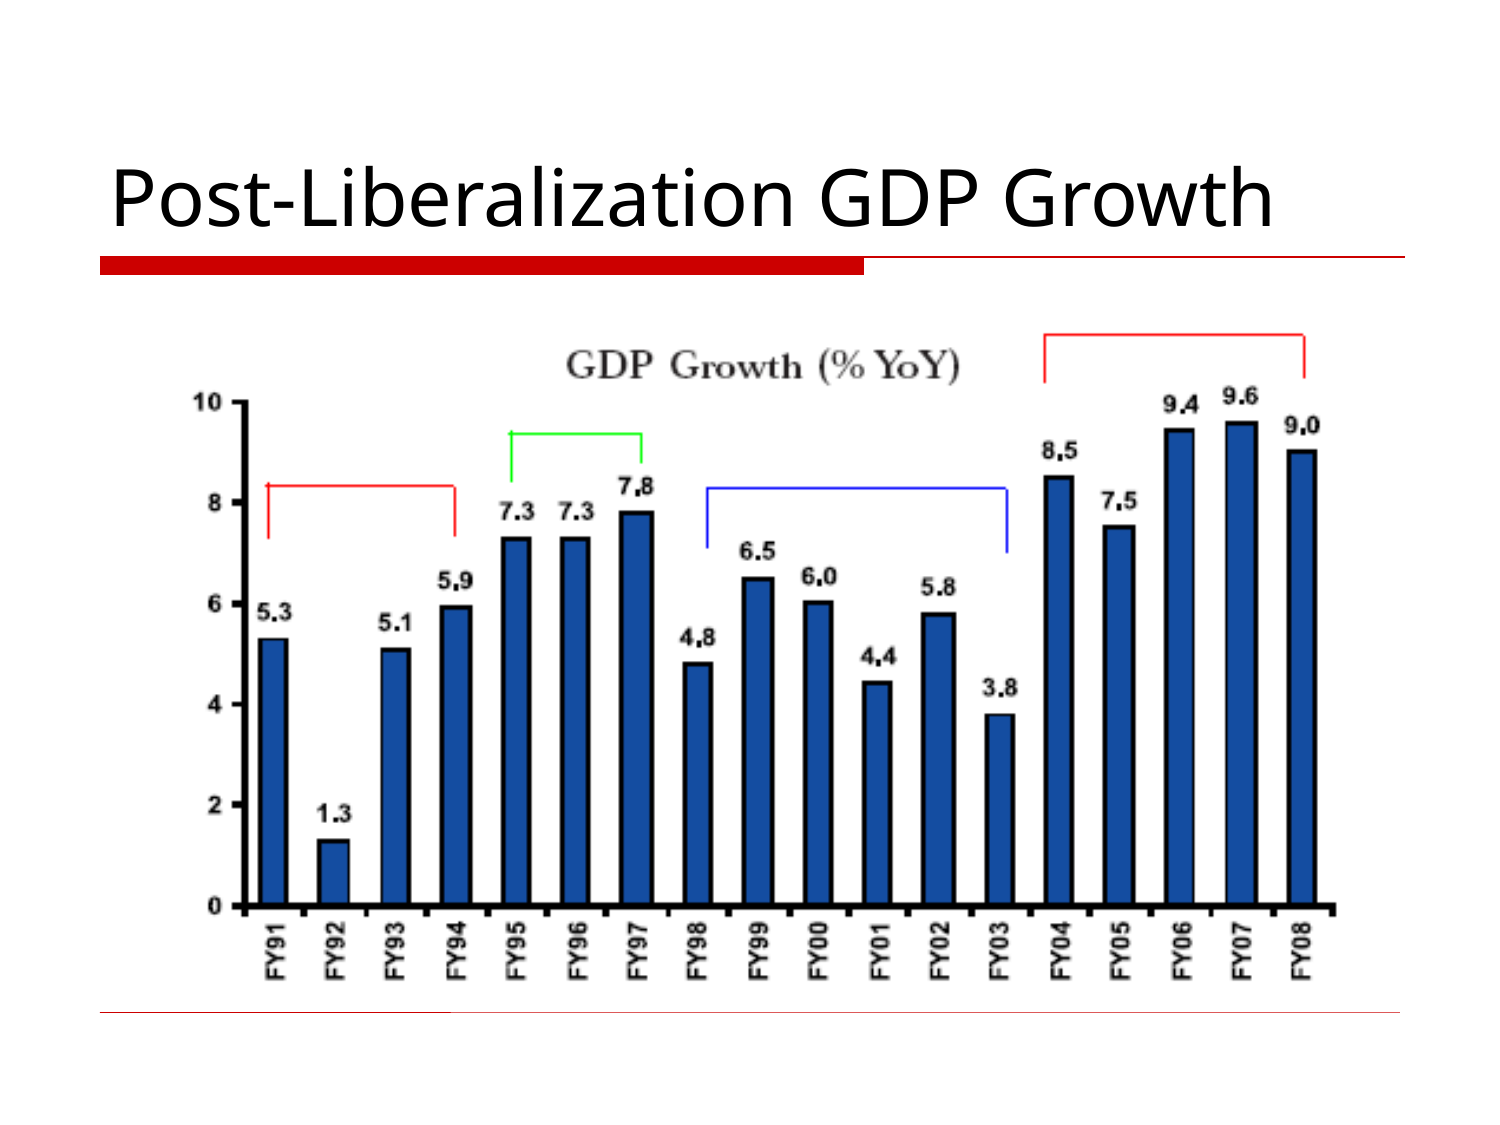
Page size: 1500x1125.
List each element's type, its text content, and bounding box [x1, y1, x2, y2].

picture [149, 287, 1385, 1001]
title Post-Liberalization GDP Growth [93, 49, 1407, 250]
